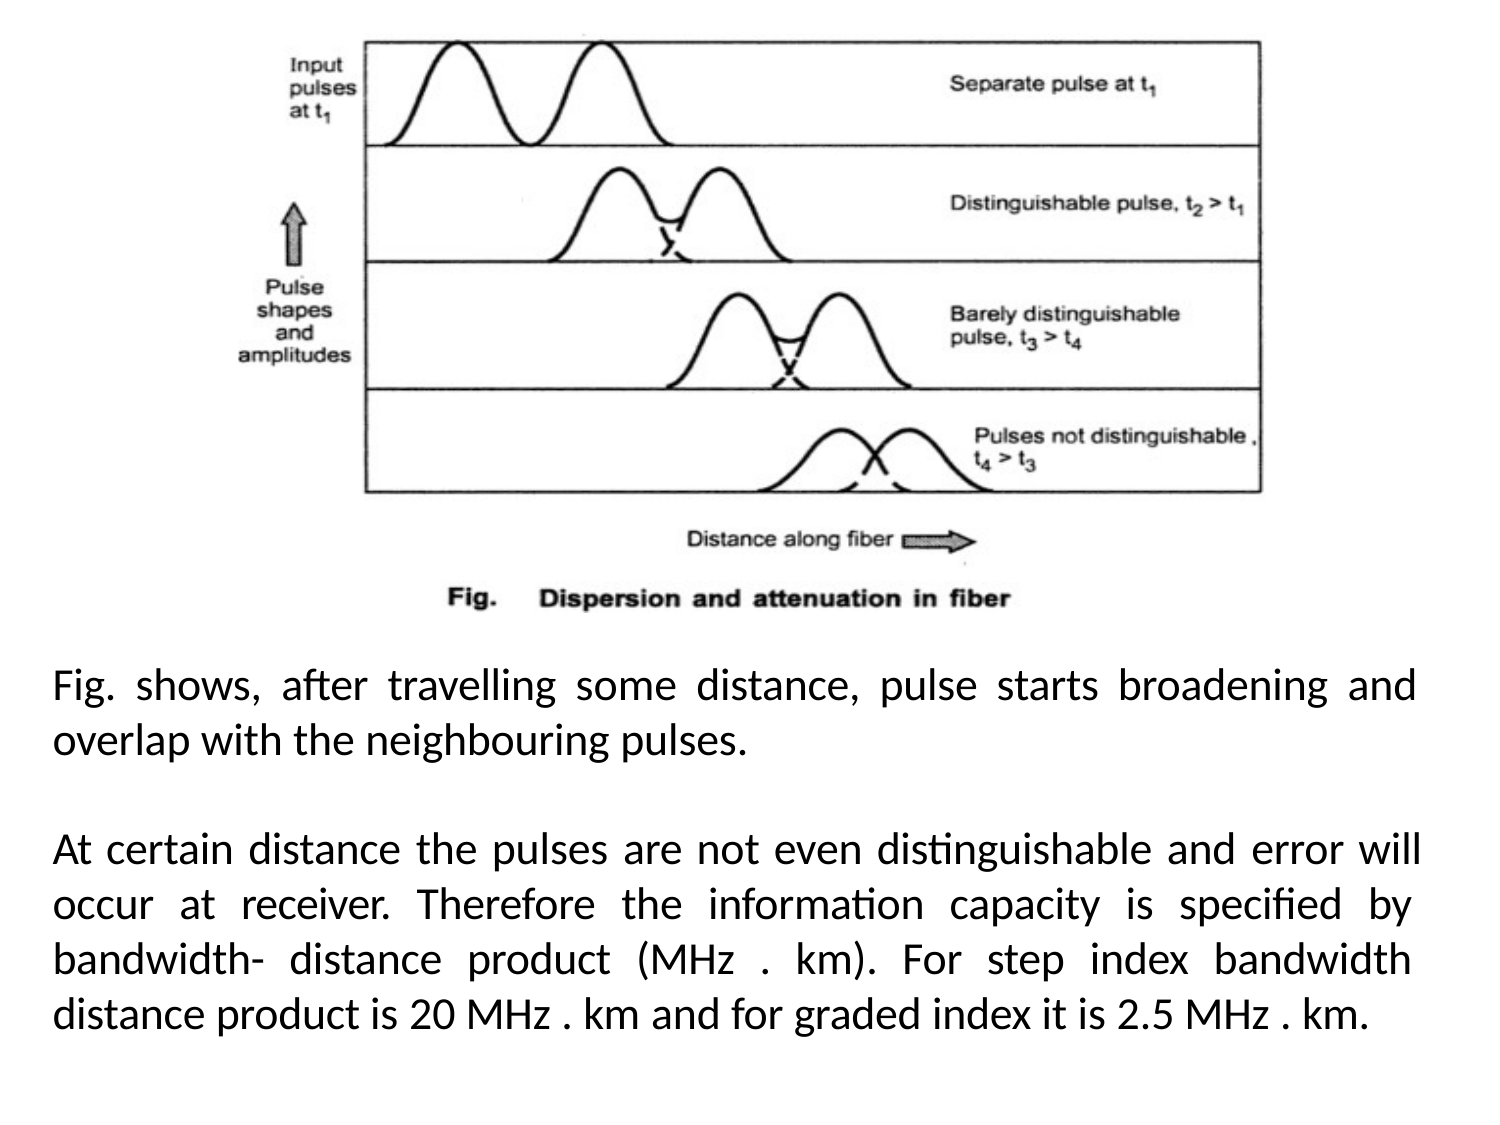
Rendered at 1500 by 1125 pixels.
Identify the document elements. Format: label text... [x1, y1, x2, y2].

picture [238, 33, 1267, 614]
text_box Fig. shows, after travelling some distance, pulse starts broadening and overlap with the neighbouring pulses. At certain distance the pulses are not even distinguishable and error will occur at receiver. Therefore the information capacity is specified by bandwidth- distance product (MHz . km). For step index bandwidth distance product is 20 MHz . km and for graded index it is 2.5 MHz . km. [50, 652, 1438, 1039]
